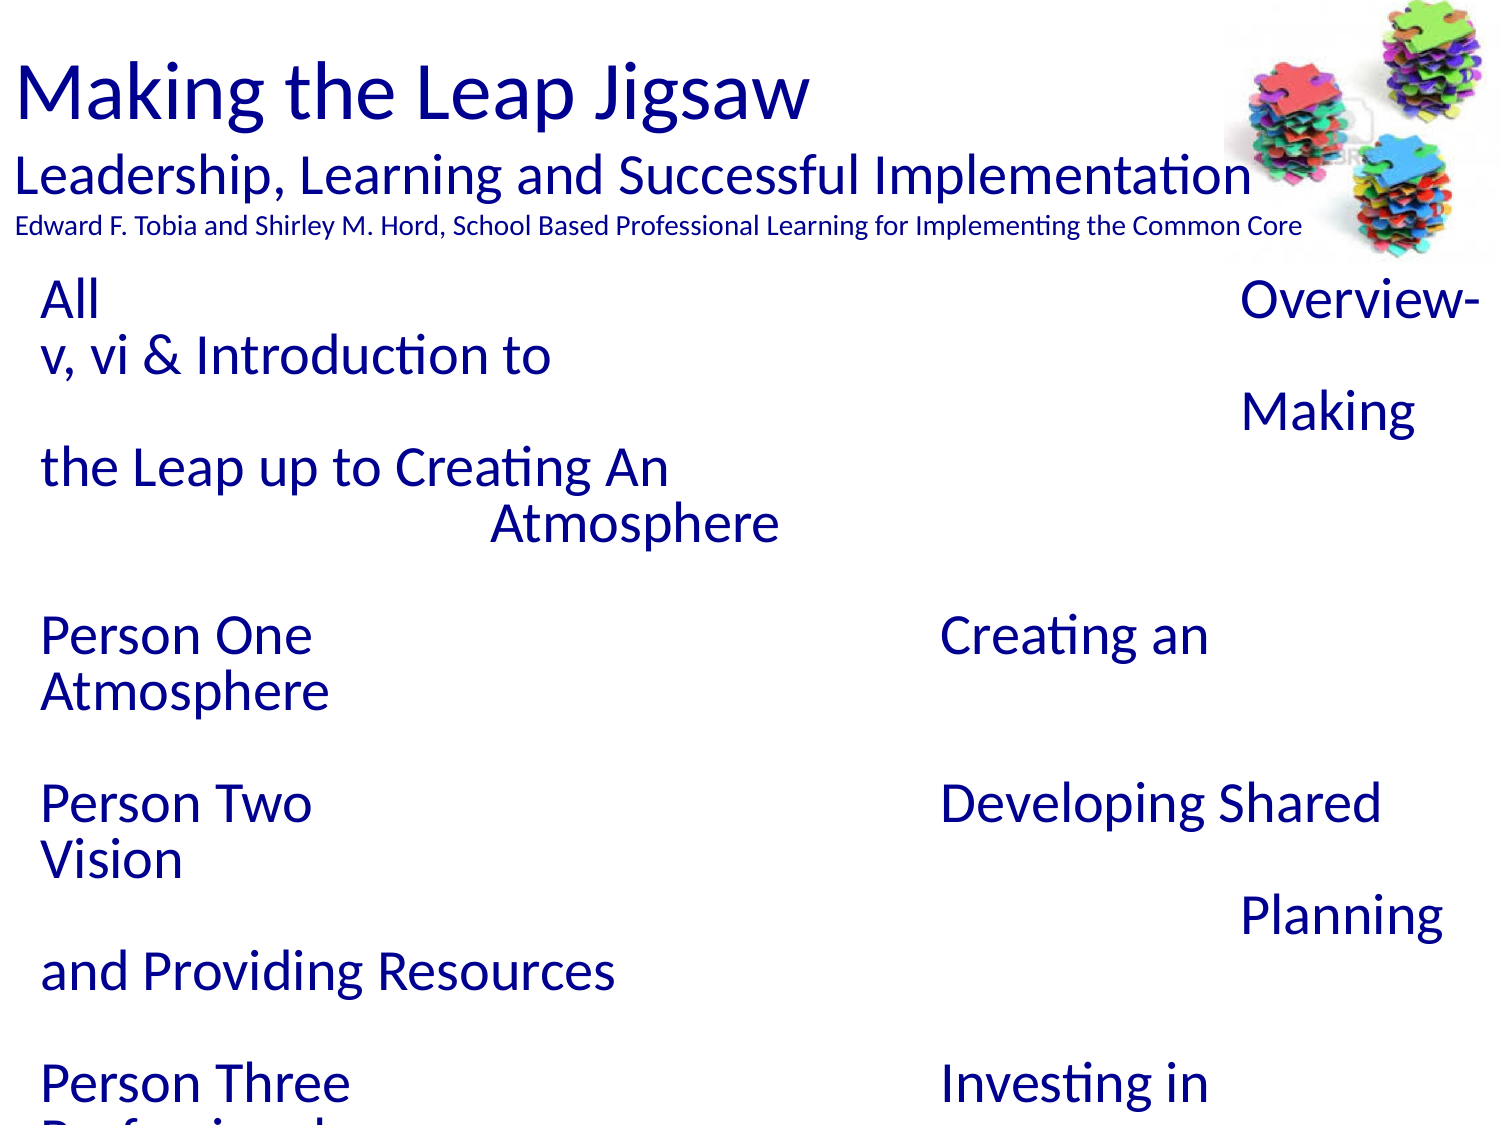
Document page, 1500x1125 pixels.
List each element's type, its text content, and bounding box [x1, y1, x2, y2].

text_box All Overview-v, vi & Introduction to Making the Leap up to Creating An Atmosphere Person One Creating an Atmosphere Person Two Developing Shared Vision Planning and Providing Resources Person Three Investing in Professional Development Checking progress Person Four Continuing to Give Assistance Sustainability [26, 206, 1500, 1125]
picture [1224, 0, 1500, 264]
text_box Making the Leap Jigsaw Leadership, Learning and Successful Implementation Edward F. Tobia and Shirley M. Hord, School Based Professional Learning for Implementing the Common Core [0, 28, 1219, 249]
